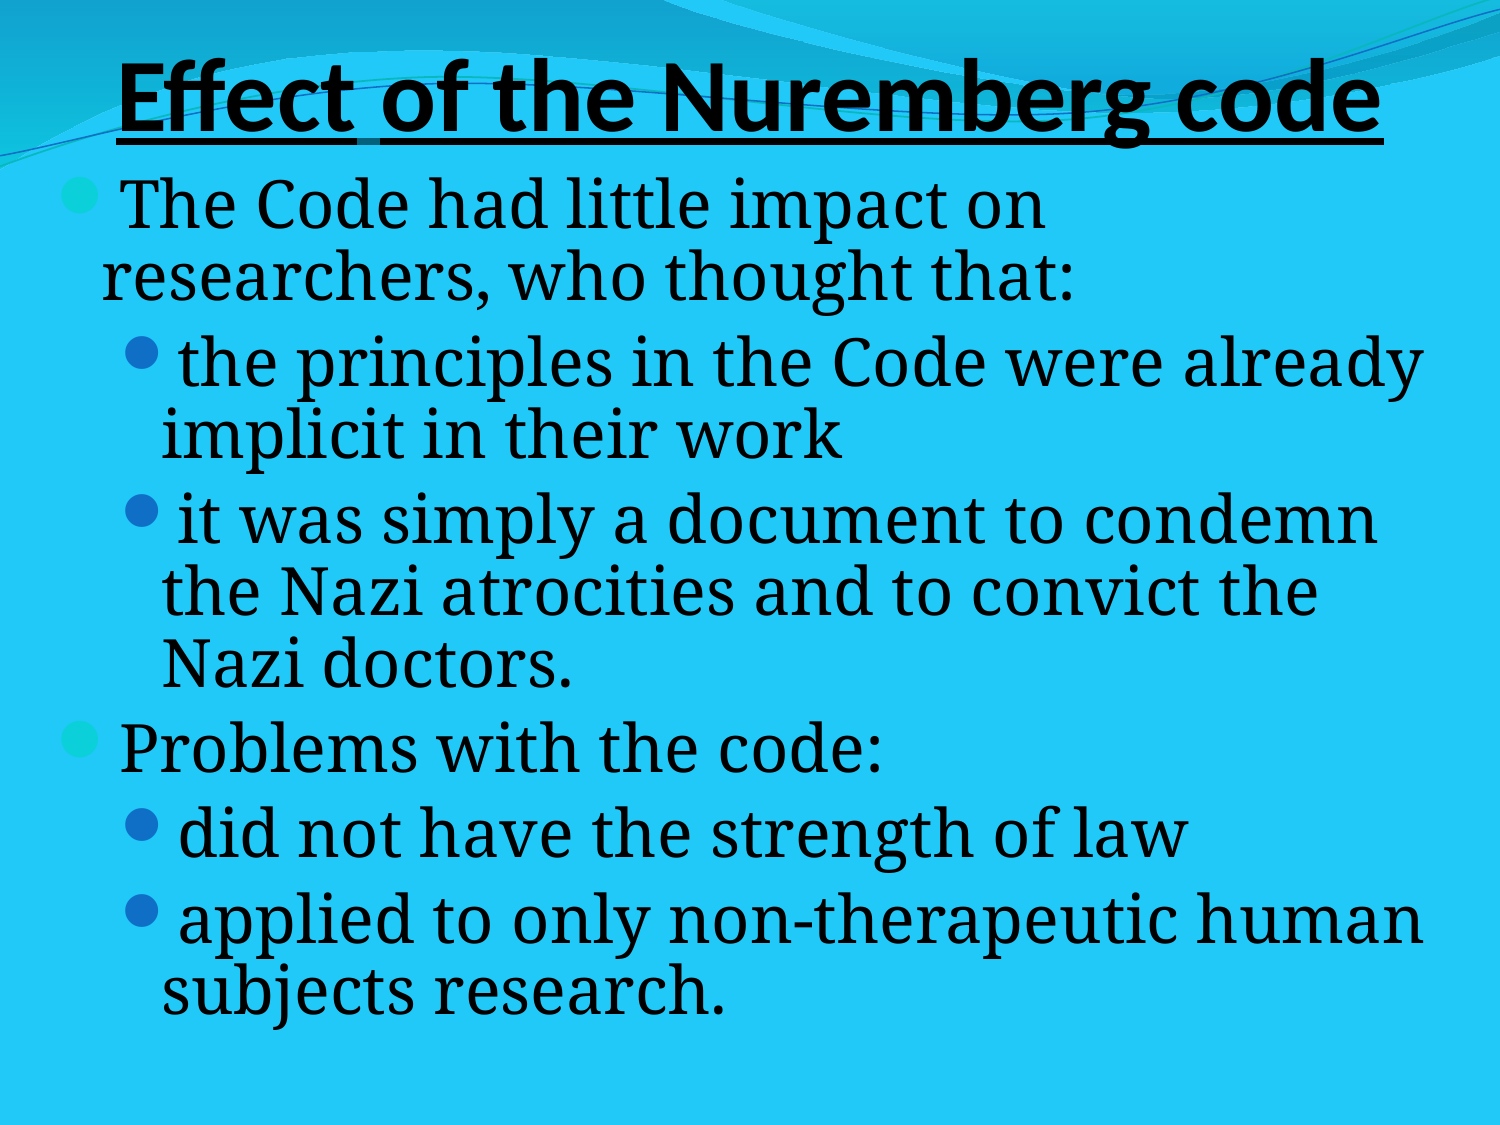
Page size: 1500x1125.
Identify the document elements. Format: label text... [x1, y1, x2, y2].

list The Code had little impact on researchers, who thought that: the principles in the Code were already implicit in their work it was simply a document to condemn the Nazi atrocities and to convict the Nazi doctors. Problems with the code: did not have the strength of law applied to only non-therapeutic human subjects research. [41, 164, 1471, 1094]
title Effect of the Nuremberg code [0, 0, 1500, 153]
